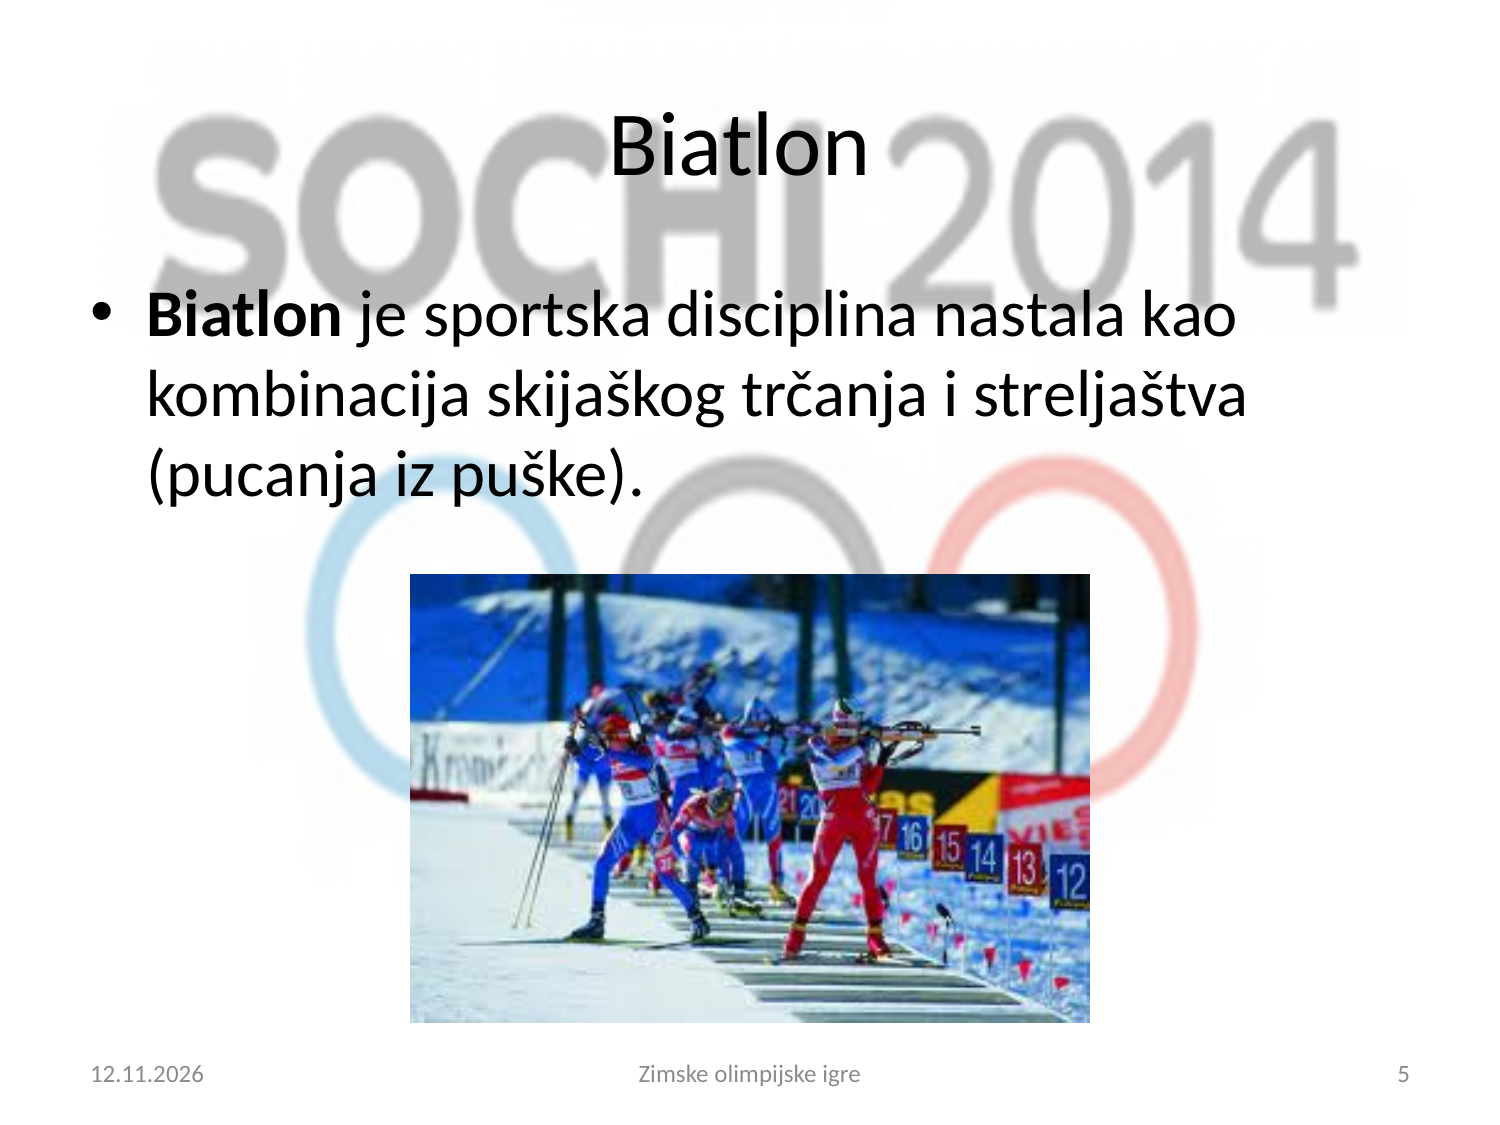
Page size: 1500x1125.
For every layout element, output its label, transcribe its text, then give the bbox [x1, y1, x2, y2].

footer Zimske olimpijske igre [512, 1042, 988, 1103]
title Biatlon [75, 45, 1425, 233]
slide_number 5 [1074, 1042, 1425, 1103]
list Biatlon je sportska disciplina nastala kao kombinacija skijaškog trčanja i streljaštva (pucanja iz puške). [75, 262, 1425, 1005]
picture [409, 573, 1091, 1023]
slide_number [75, 1042, 425, 1103]
